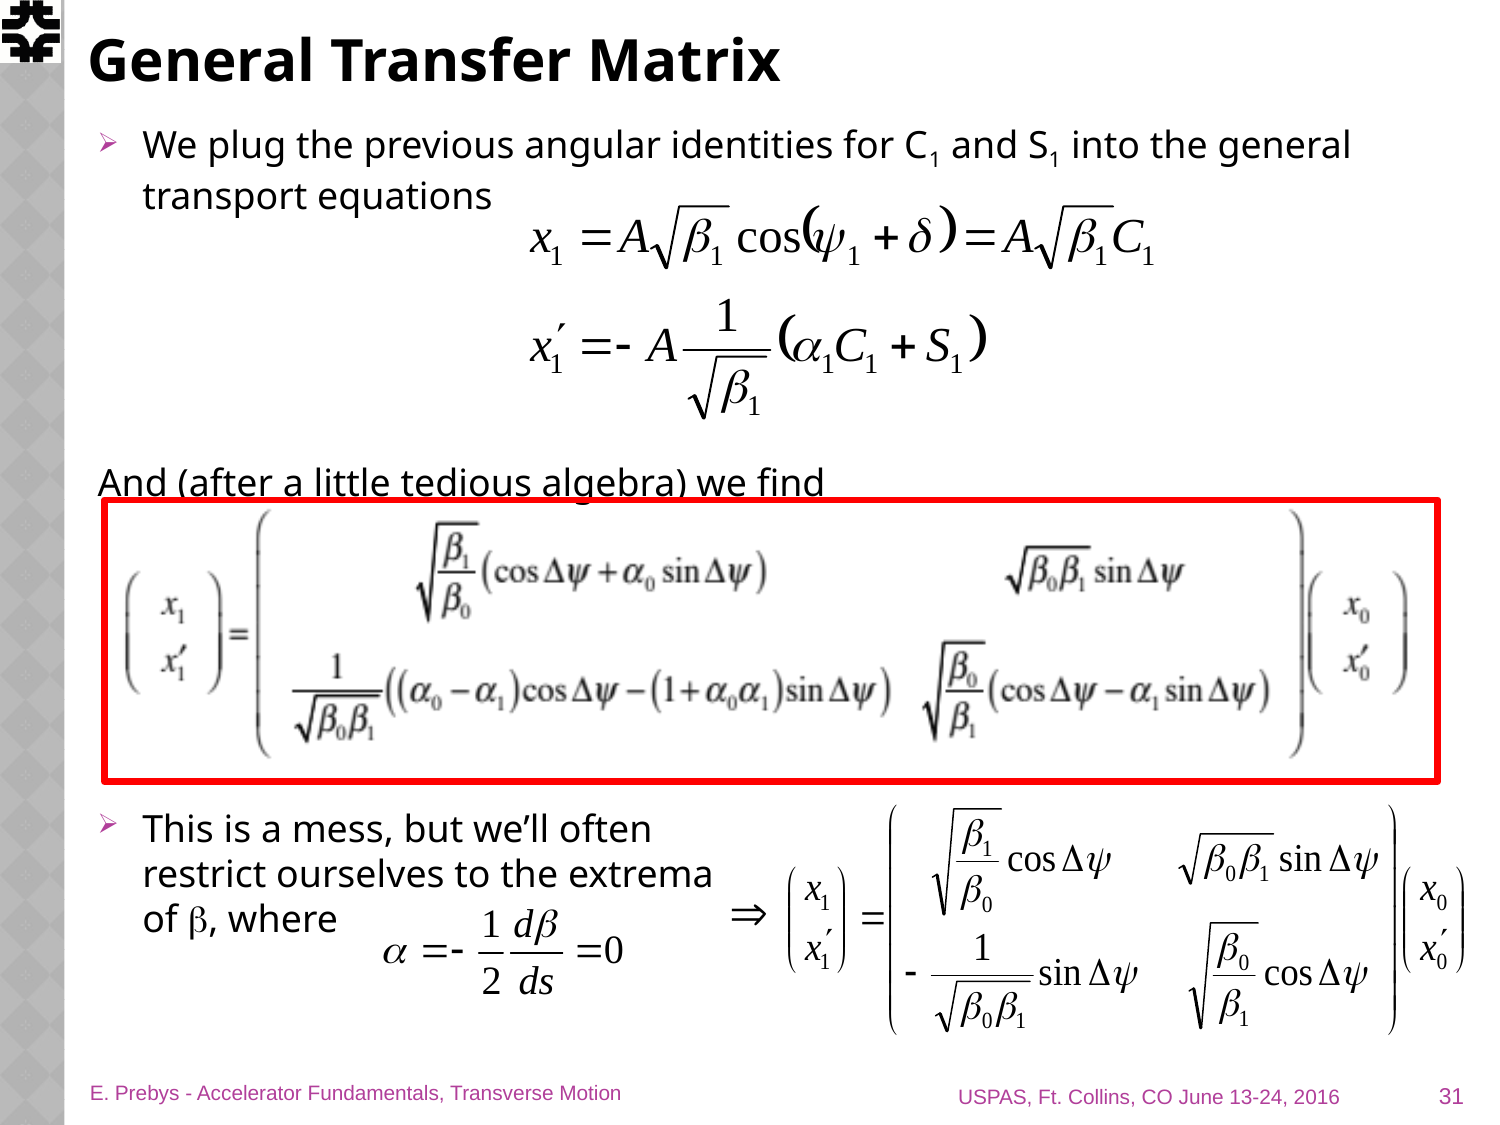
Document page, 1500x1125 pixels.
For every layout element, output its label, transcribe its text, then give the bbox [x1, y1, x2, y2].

list We plug the previous angular identities for C1 and S1 into the general transport equations And (after a little tedious algebra) we find This is a mess, but we’ll often restrict ourselves to the extrema of b, where [82, 112, 1437, 182]
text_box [724, 794, 1475, 1046]
title General Transfer Matrix [80, 20, 1436, 93]
slide_number 28 [0, 0, 65, 1125]
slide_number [827, 1077, 1355, 1110]
footer E. Prebys - Accelerator Fundamentals, Transverse Motion [75, 1075, 709, 1105]
text_box [101, 497, 1441, 785]
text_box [121, 503, 1413, 762]
slide_number 31 [1367, 1071, 1465, 1110]
picture [0, 0, 61, 63]
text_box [520, 194, 1164, 431]
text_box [376, 899, 633, 1004]
